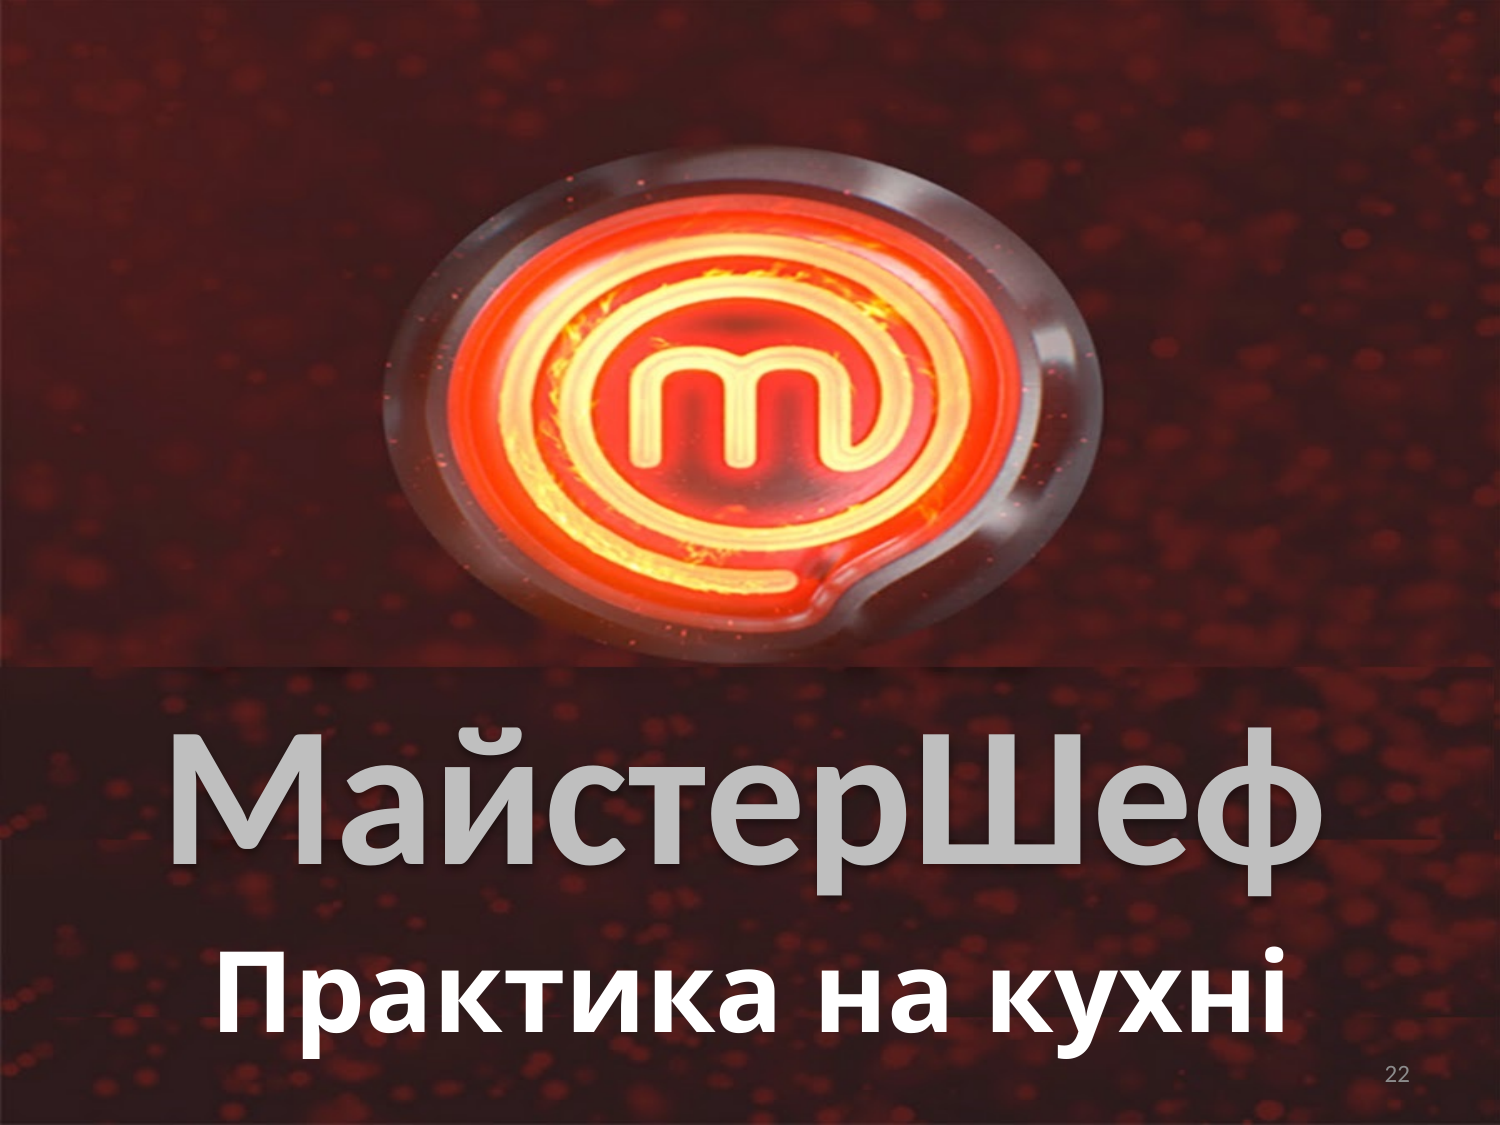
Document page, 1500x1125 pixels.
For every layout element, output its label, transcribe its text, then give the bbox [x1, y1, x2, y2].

text_box МайстерШеф [145, 656, 1345, 912]
picture [0, 0, 1500, 1125]
slide_number 22 [1074, 1042, 1425, 1103]
title Практика на кухні [76, 893, 1427, 1081]
